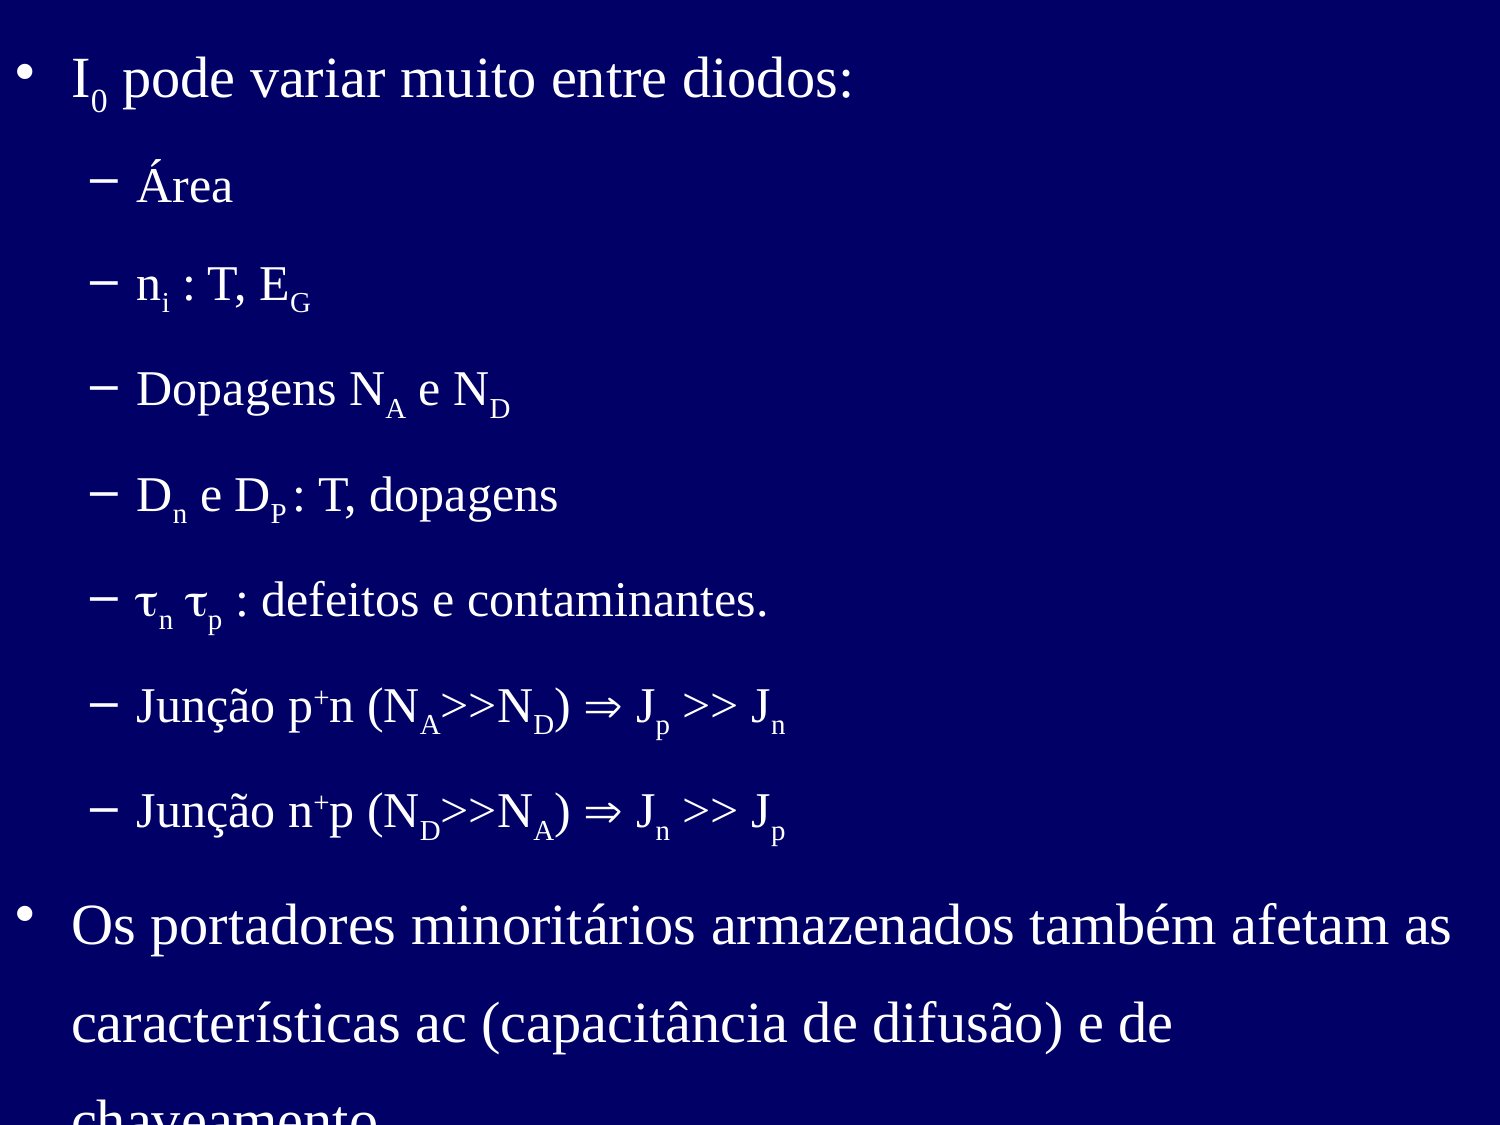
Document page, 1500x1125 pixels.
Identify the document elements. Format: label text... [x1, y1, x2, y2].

list I0 pode variar muito entre diodos: Área ni : T, EG Dopagens NA e ND Dn e DP : T, dopagens n p : defeitos e contaminantes. Junção p+n (NA>>ND)  Jp >> Jn Junção n+p (ND>>NA)  Jn >> Jp Os portadores minoritários armazenados também afetam as características ac (capacitância de difusão) e de chaveamento. [0, 0, 1500, 1125]
